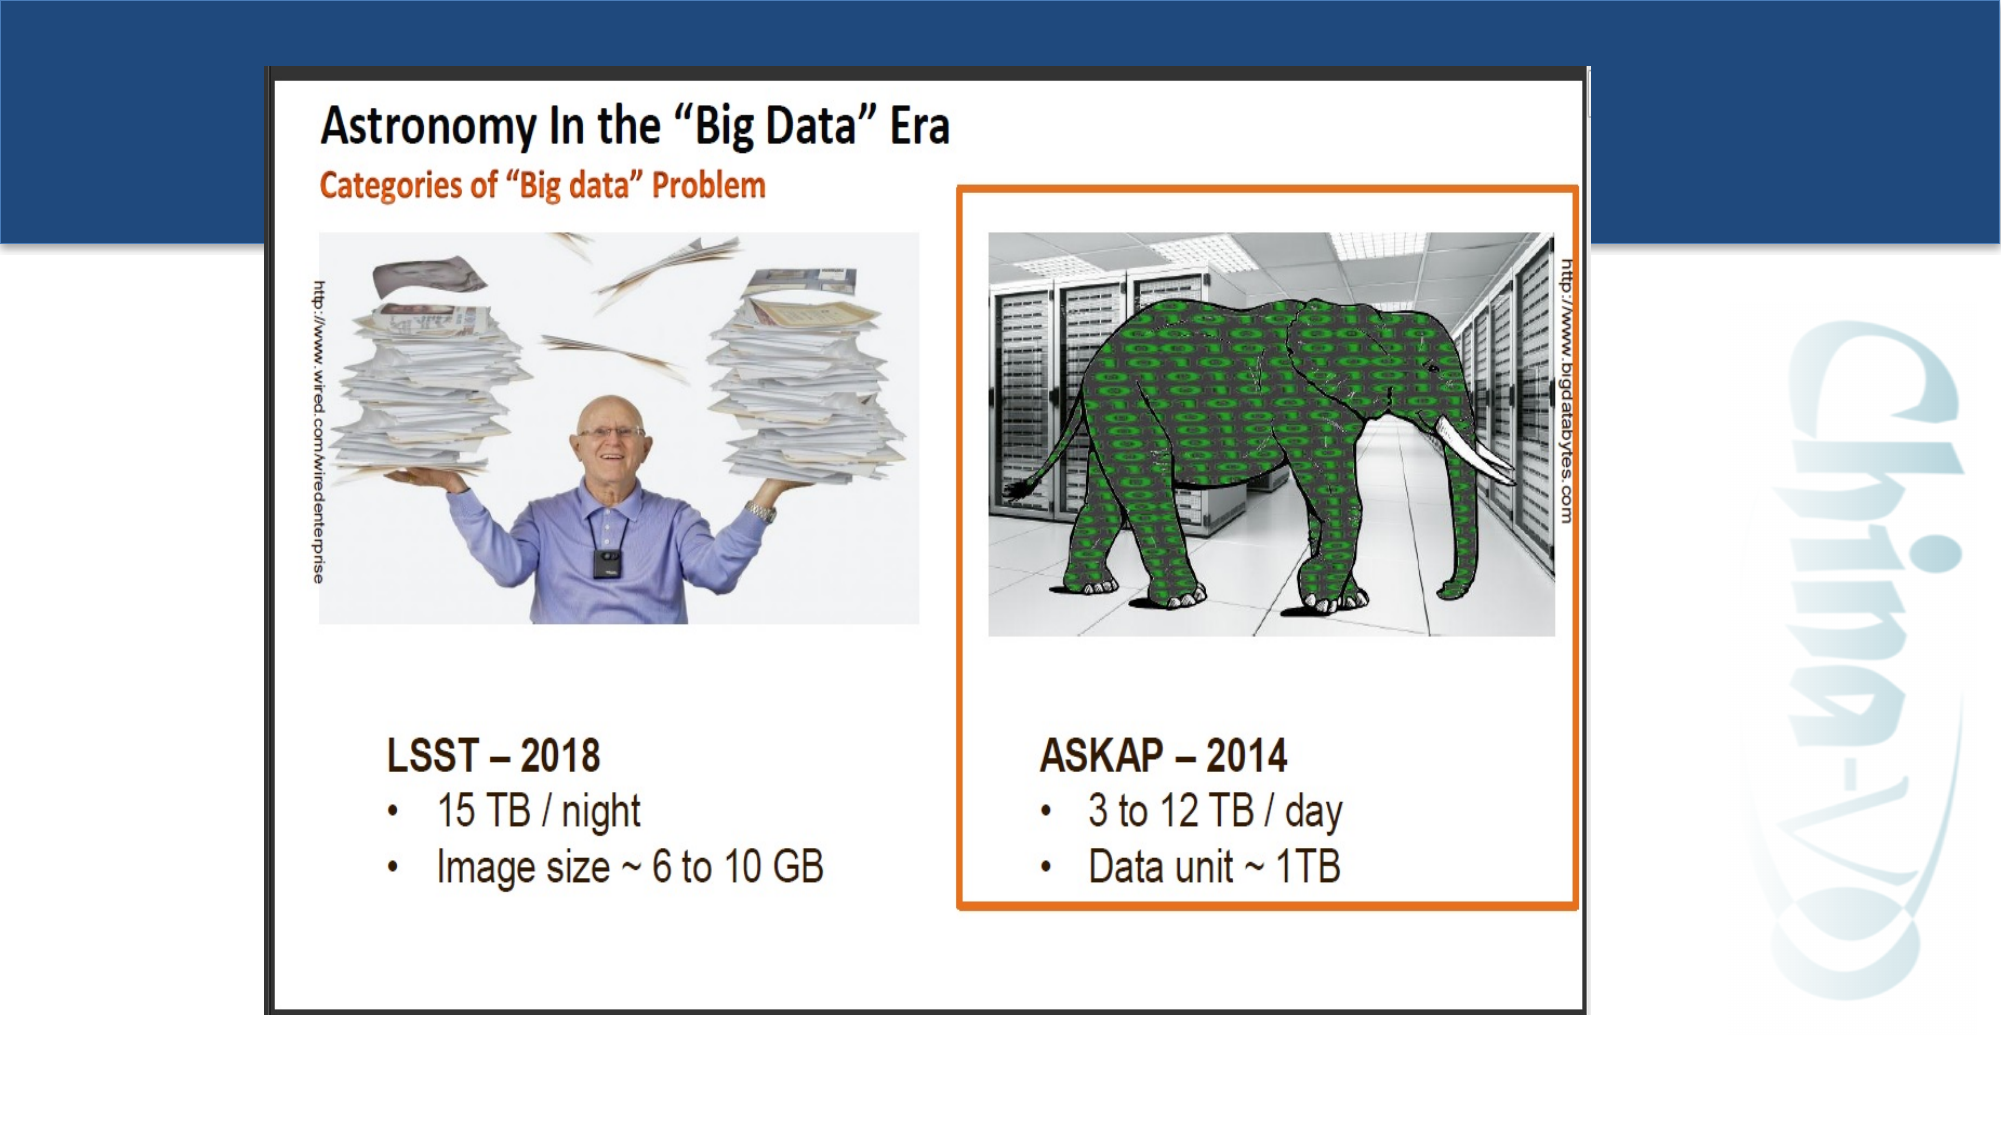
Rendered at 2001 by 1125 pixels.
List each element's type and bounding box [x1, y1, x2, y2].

list [264, 66, 1591, 1015]
